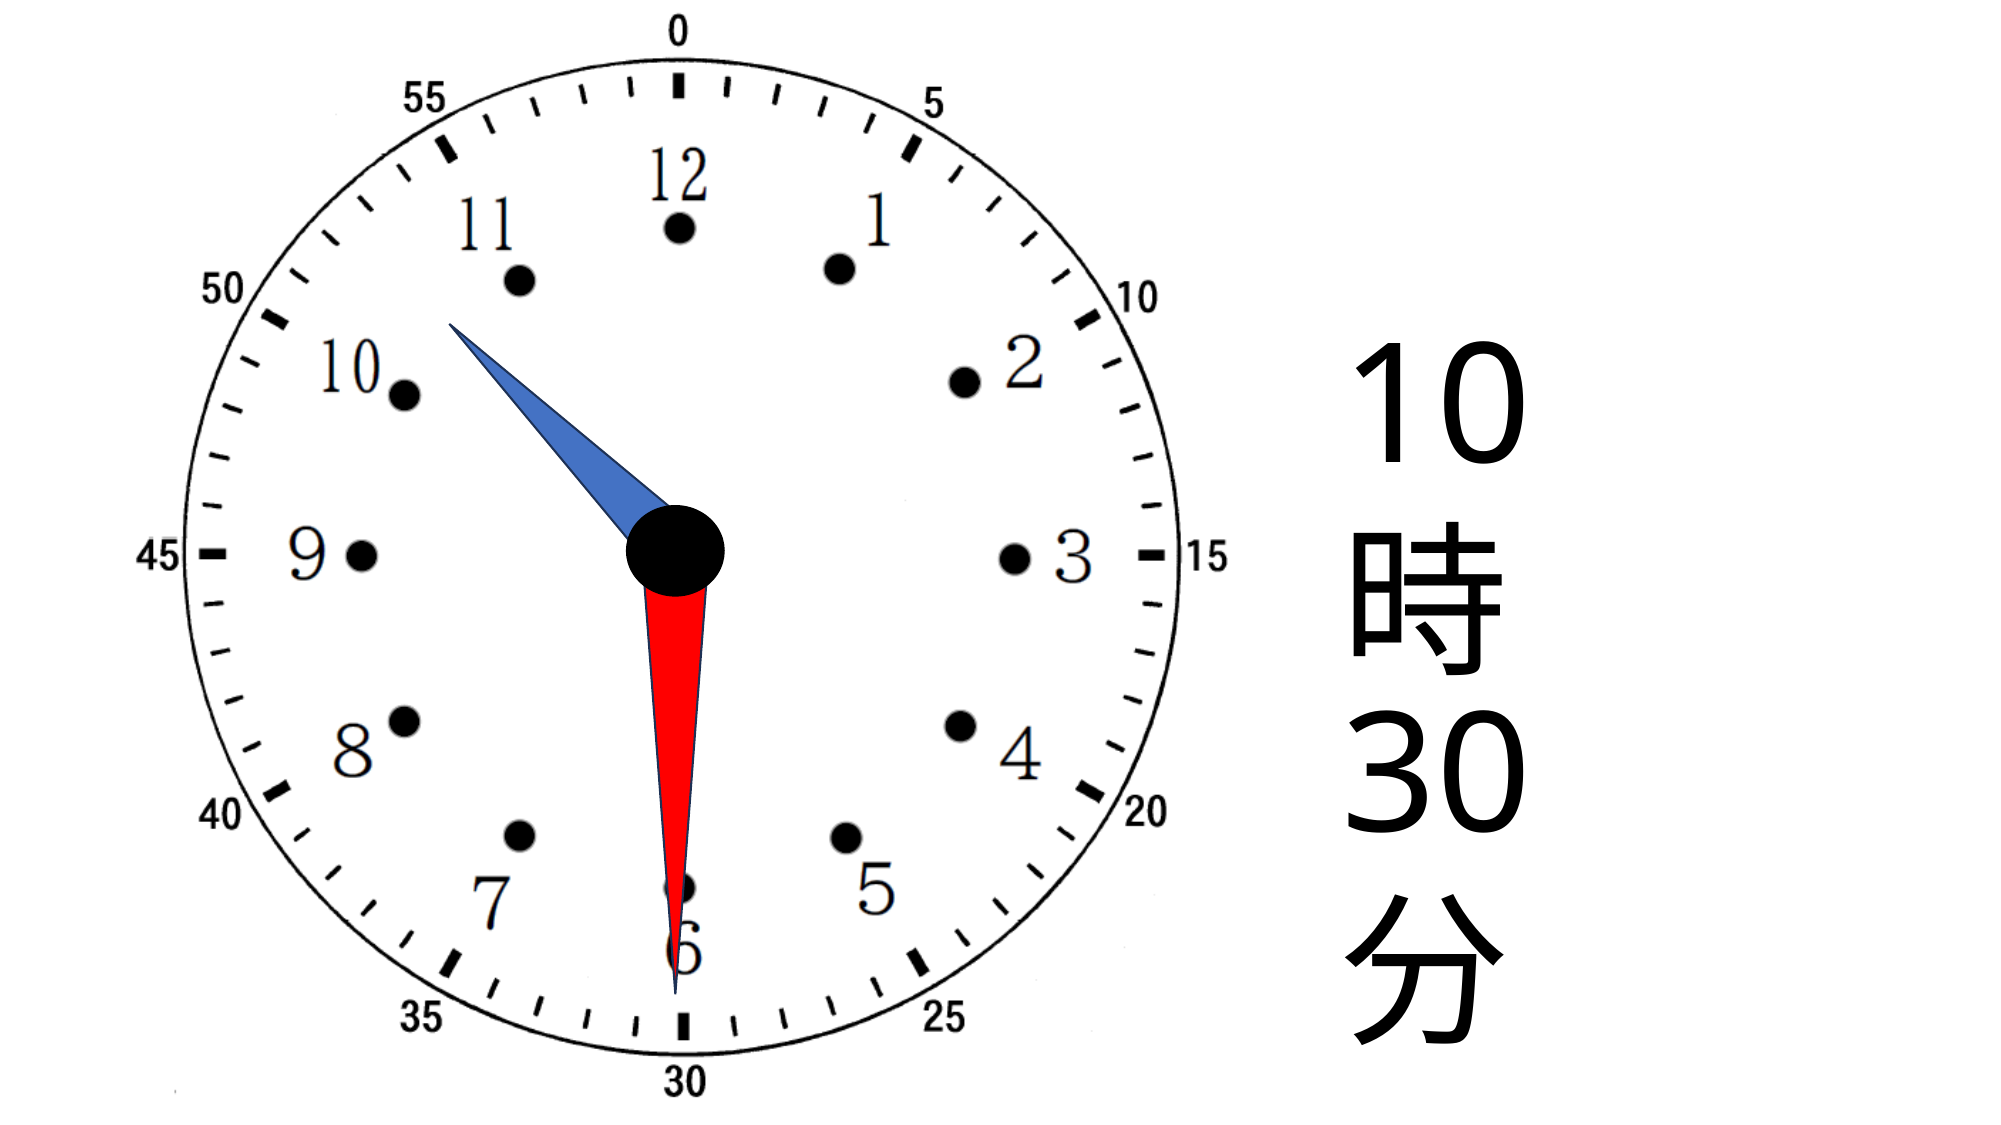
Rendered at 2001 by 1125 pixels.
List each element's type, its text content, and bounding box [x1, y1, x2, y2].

picture [115, 0, 1271, 1125]
text_box 30分 [1326, 657, 1748, 1072]
text_box 10時 [1326, 288, 1748, 657]
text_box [641, 103, 709, 995]
